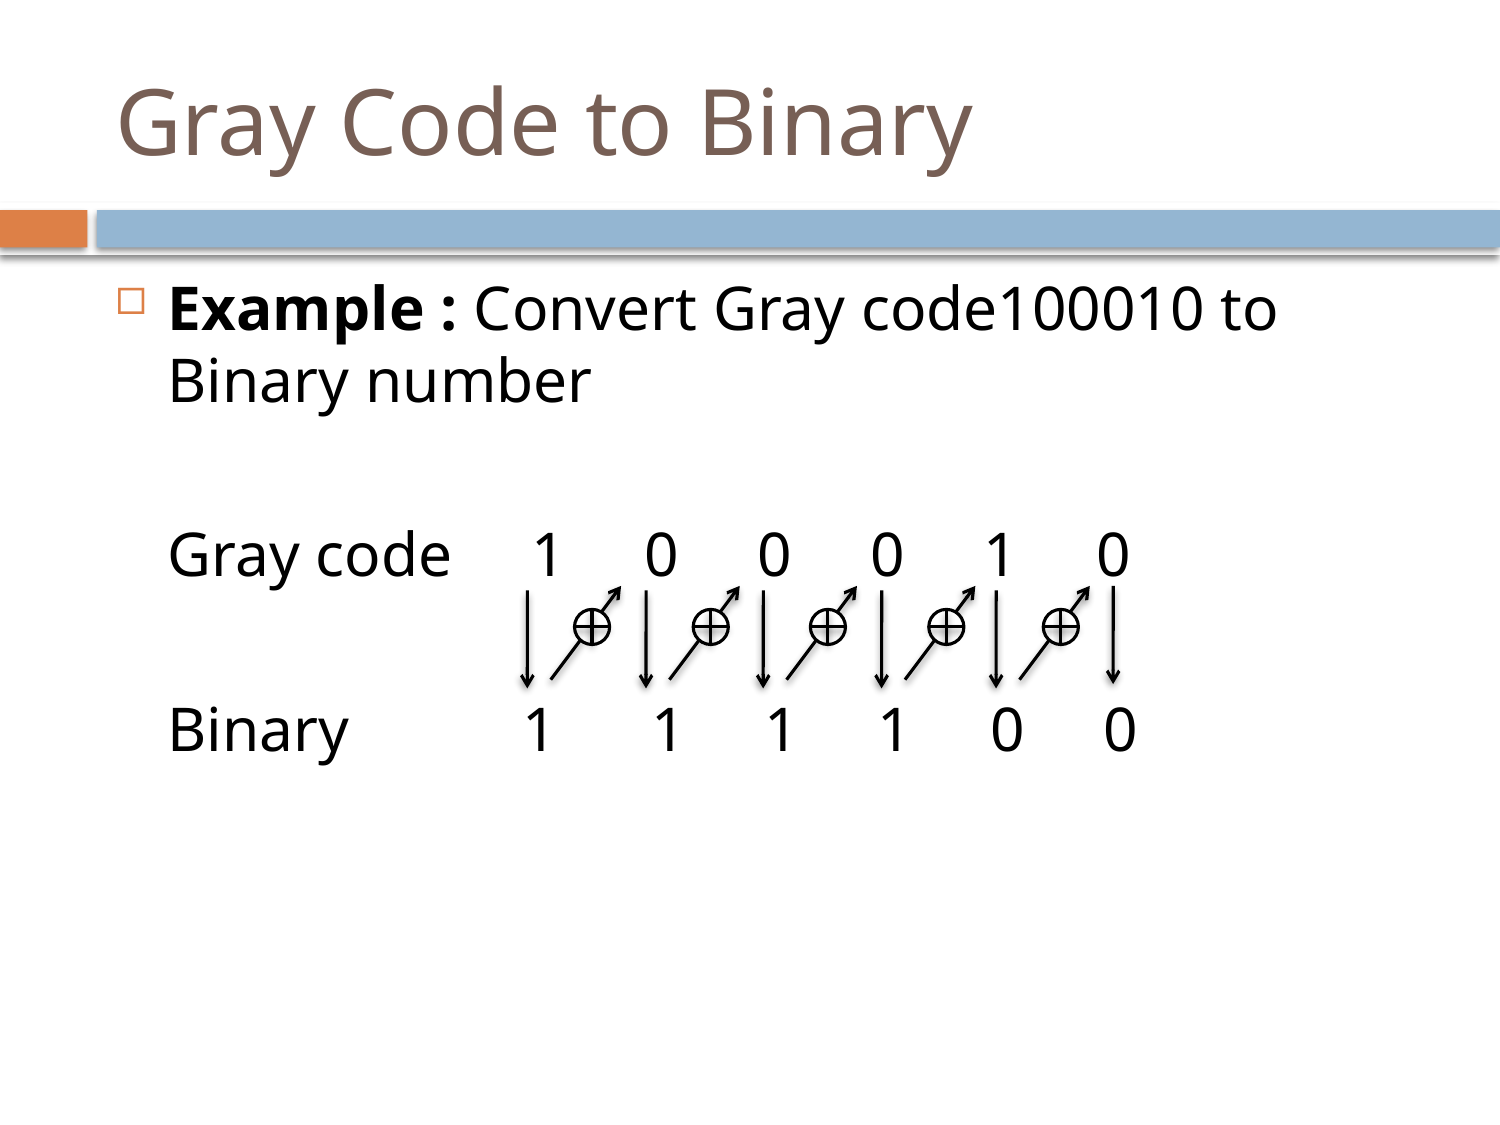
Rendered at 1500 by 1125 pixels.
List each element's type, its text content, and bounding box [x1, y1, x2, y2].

list Example : Convert Gray code100010 to Binary number Gray code 1 0 0 0 1 0 Binary 1 1 1 1 0 0 [100, 262, 1438, 1000]
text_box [550, 585, 622, 680]
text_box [1019, 585, 1091, 680]
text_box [669, 585, 741, 680]
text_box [904, 585, 976, 680]
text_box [786, 585, 858, 680]
title Gray Code to Binary [100, 37, 1438, 200]
